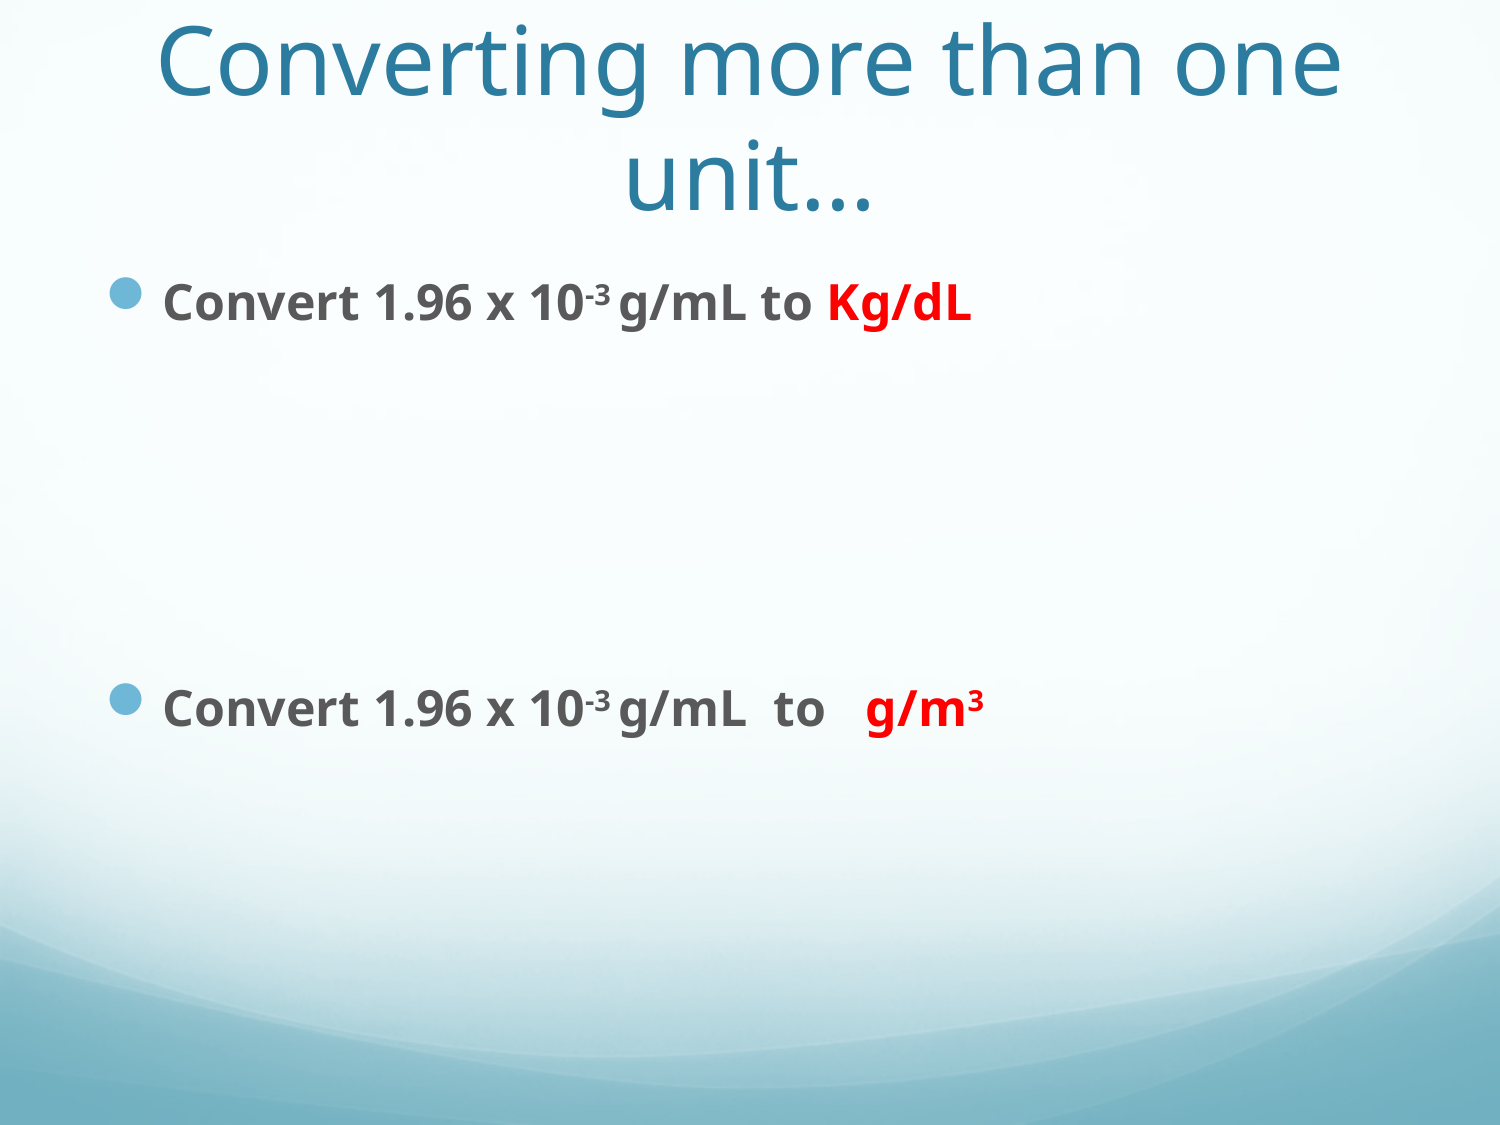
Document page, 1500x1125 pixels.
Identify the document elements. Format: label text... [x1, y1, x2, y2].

title Converting more than one unit… [90, 17, 1410, 237]
list Convert 1.96 x 10-3 g/mL to Kg/dL Convert 1.96 x 10-3 g/mL to g/m3 [90, 262, 1410, 975]
